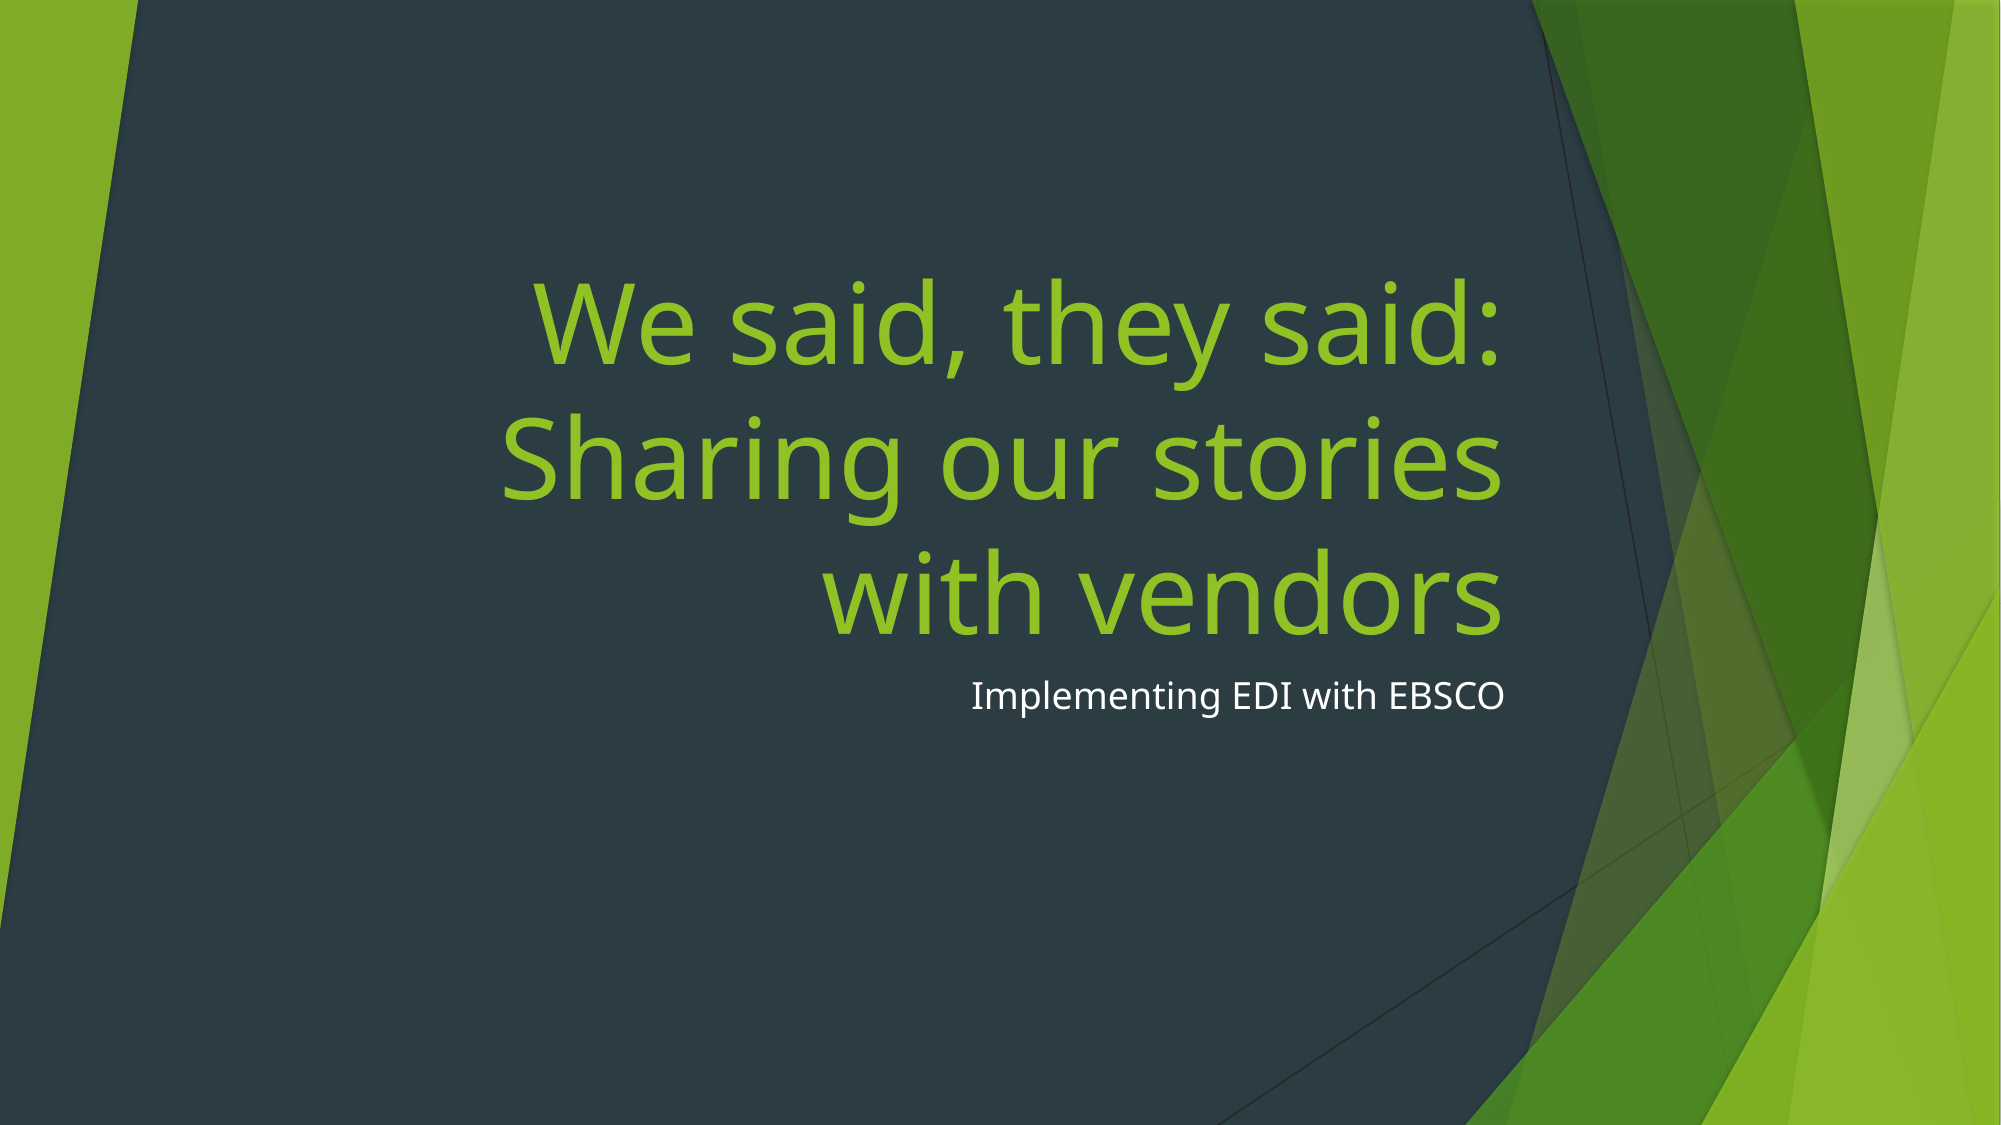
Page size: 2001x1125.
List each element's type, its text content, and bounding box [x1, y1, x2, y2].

title We said, they said: Sharing our stories with vendors [247, 394, 1522, 664]
subtitle Implementing EDI with EBSCO [247, 664, 1522, 845]
